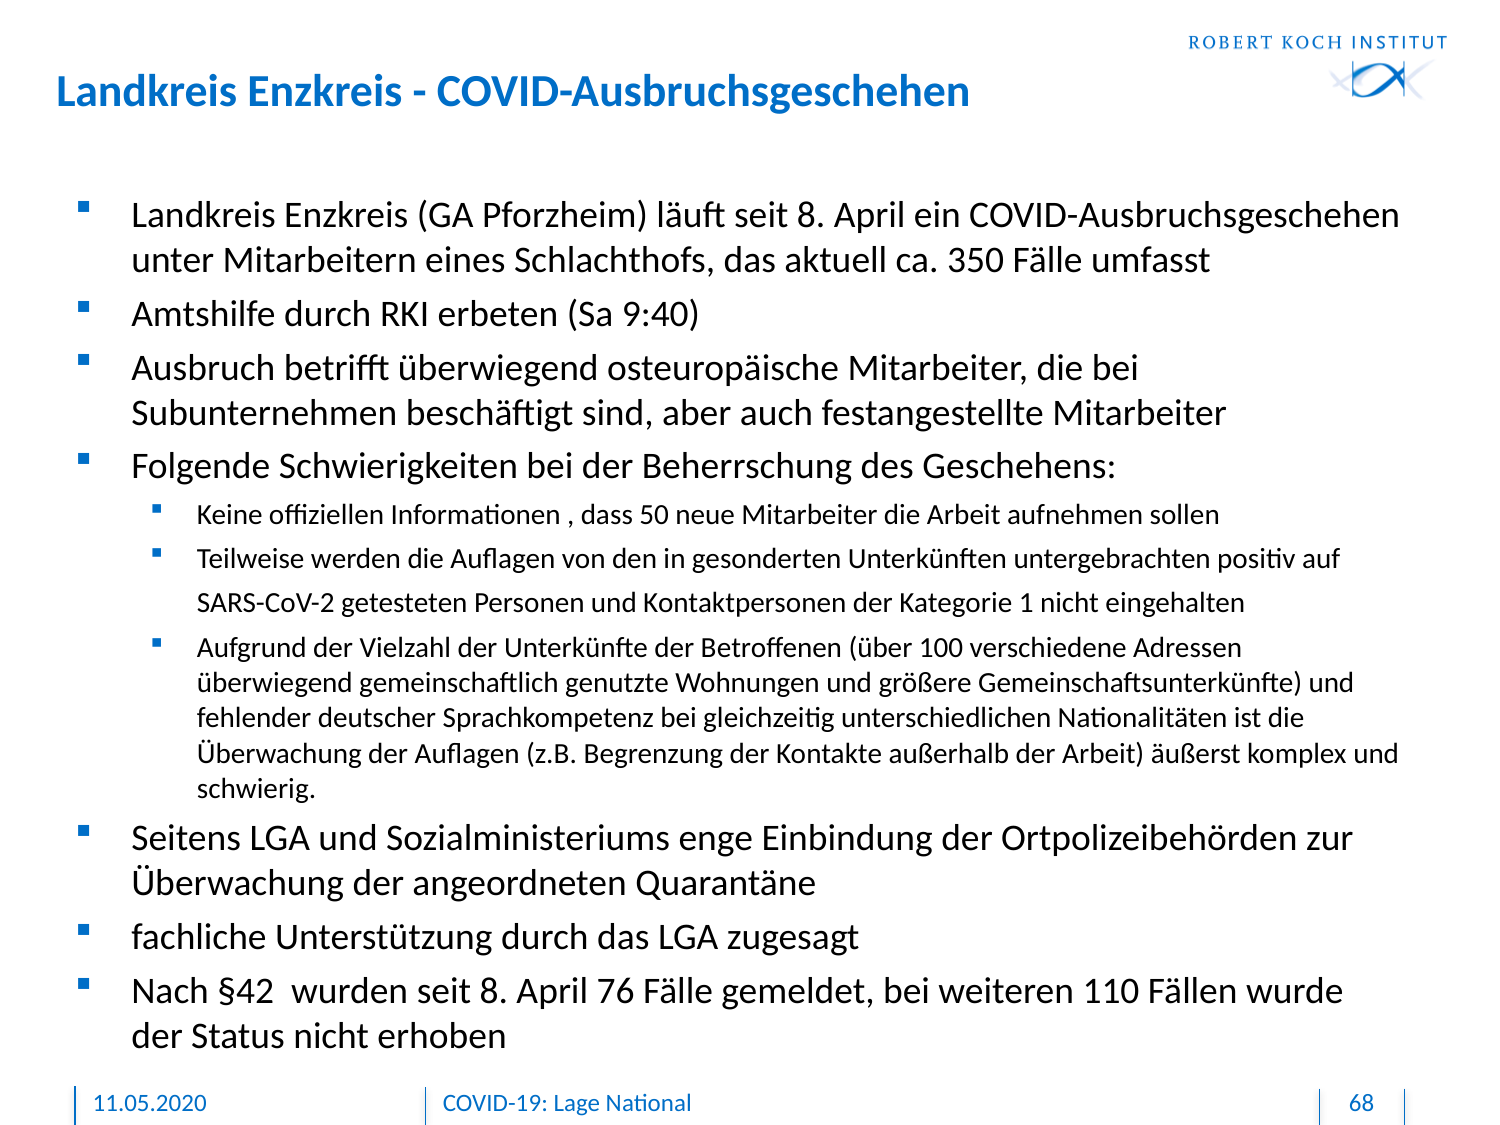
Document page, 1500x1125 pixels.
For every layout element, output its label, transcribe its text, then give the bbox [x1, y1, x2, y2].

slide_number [92, 1086, 398, 1119]
picture [1182, 29, 1454, 109]
footer COVID-19: Lage National [442, 1086, 1293, 1119]
slide_number 68 [1321, 1086, 1403, 1119]
title Landkreis Enzkreis - COVID-Ausbruchsgeschehen [56, 60, 1384, 117]
list Landkreis Enzkreis (GA Pforzheim) läuft seit 8. April ein COVID-Ausbruchsgeschehen unter Mitarbeitern eines Schlachthofs, das aktuell ca. 350 Fälle umfasst Amtshilfe durch RKI erbeten (Sa 9:40) Ausbruch betrifft überwiegend osteuropäische Mitarbeiter, die bei Subunternehmen beschäftigt sind, aber auch festangestellte Mitarbeiter Folgende Schwierigkeiten bei der Beherrschung des Geschehens: Keine offiziellen Informationen , dass 50 neue Mitarbeiter die Arbeit aufnehmen sollen Teilweise werden die Auflagen von den in gesonderten Unterkünften untergebrachten positiv auf SARS-CoV-2 getesteten Personen und Kontaktpersonen der Kategorie 1 nicht eingehalten Aufgrund der Vielzahl der Unterkünfte der Betroffenen (über 100 verschiedene Adressen überwiegend gemeinschaftlich genutzte Wohnungen und größere Gemeinschaftsunterkünfte) und fehlender deutscher Sprachkompetenz bei gleichzeitig unterschiedlichen Nationalitäten ist die Überwachung der Auflagen (z.B. Begrenzung der Kontakte außerhalb der Arbeit) äußerst komplex und schwierig. Seitens LGA und Sozialministeriums enge Einbindung der Ortpolizeibehörden zur Überwachung der angeordneten Quarantäne fachliche Unterstützung durch das LGA zugesagt Nach §42 wurden seit 8. April 76 Fälle gemeldet, bei weiteren 110 Fällen wurde der Status nicht erhoben [75, 189, 1403, 1060]
